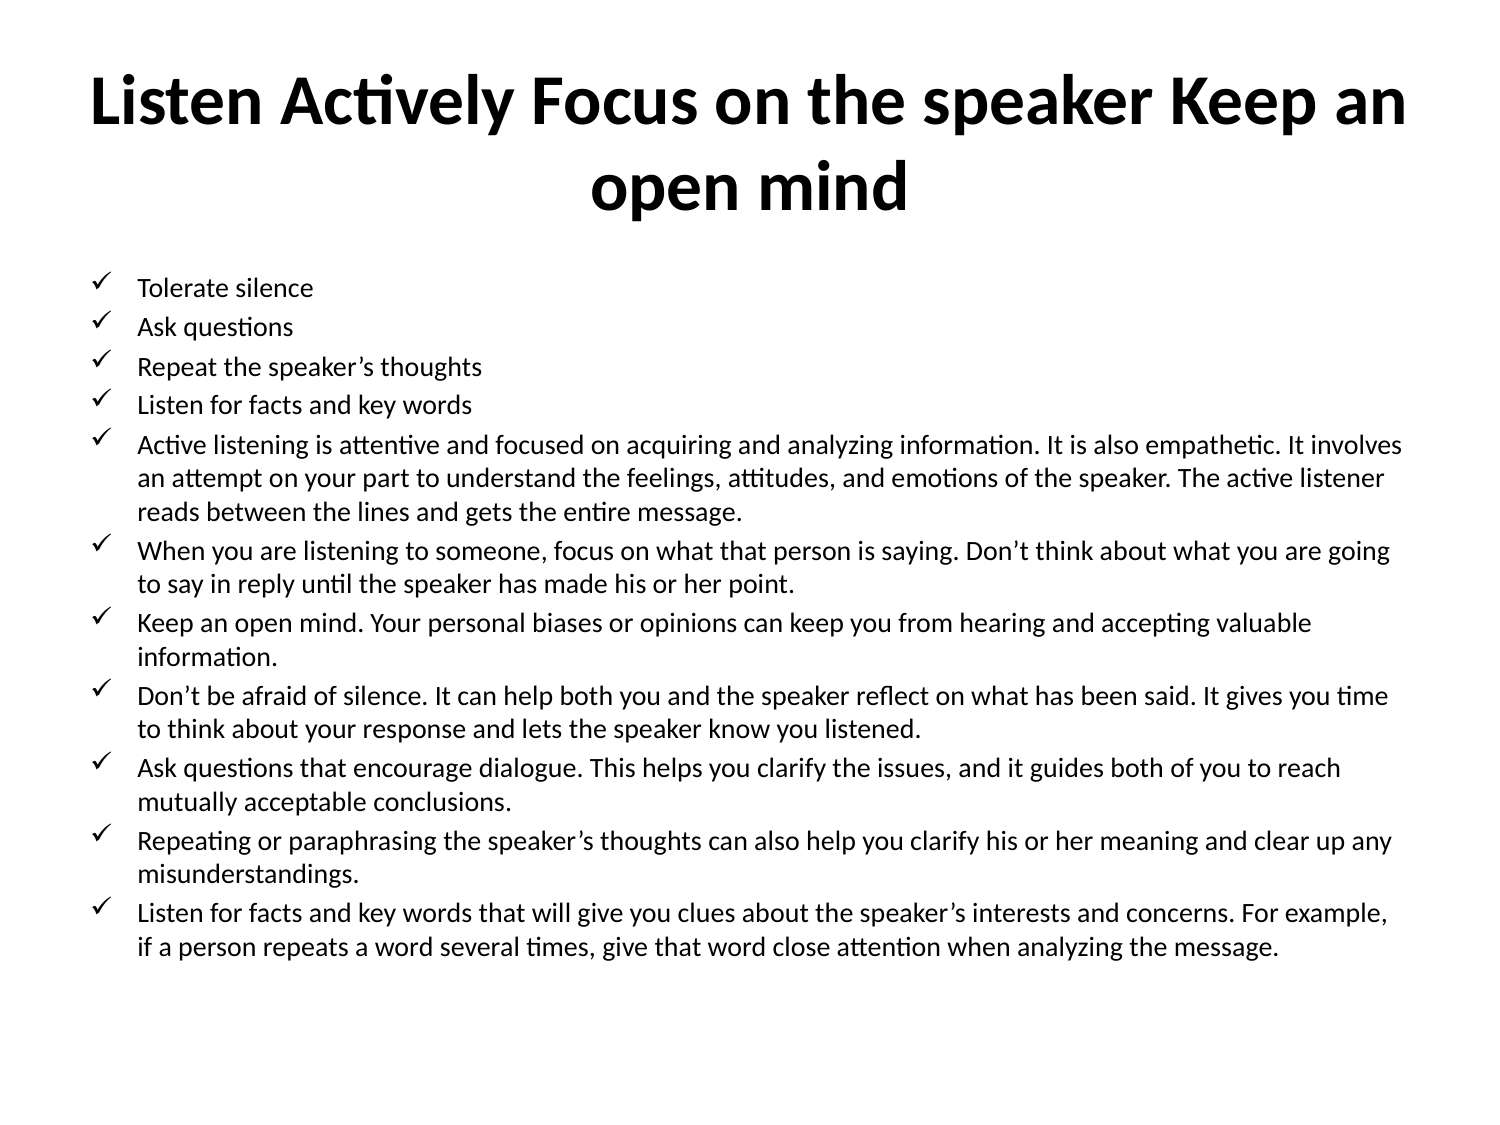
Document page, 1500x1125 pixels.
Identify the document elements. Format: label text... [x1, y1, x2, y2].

title Listen Actively Focus on the speaker Keep an open mind [75, 45, 1425, 233]
list Tolerate silence Ask questions Repeat the speaker’s thoughts Listen for facts and key words Active listening is attentive and focused on acquiring and analyzing information. It is also empathetic. It involves an attempt on your part to understand the feelings, attitudes, and emotions of the speaker. The active listener reads between the lines and gets the entire message. When you are listening to someone, focus on what that person is saying. Don’t think about what you are going to say in reply until the speaker has made his or her point. Keep an open mind. Your personal biases or opinions can keep you from hearing and accepting valuable information. Don’t be afraid of silence. It can help both you and the speaker reflect on what has been said. It gives you time to think about your response and lets the speaker know you listened. Ask questions that encourage dialogue. This helps you clarify the issues, and it guides both of you to reach mutually acceptable conclusions. Repeating or paraphrasing the speaker’s thoughts can also help you clarify his or her meaning and clear up any misunderstandings. Listen for facts and key words that will give you clues about the speaker’s interests and concerns. For example, if a person repeats a word several times, give that word close attention when analyzing the message. [75, 262, 1425, 1005]
